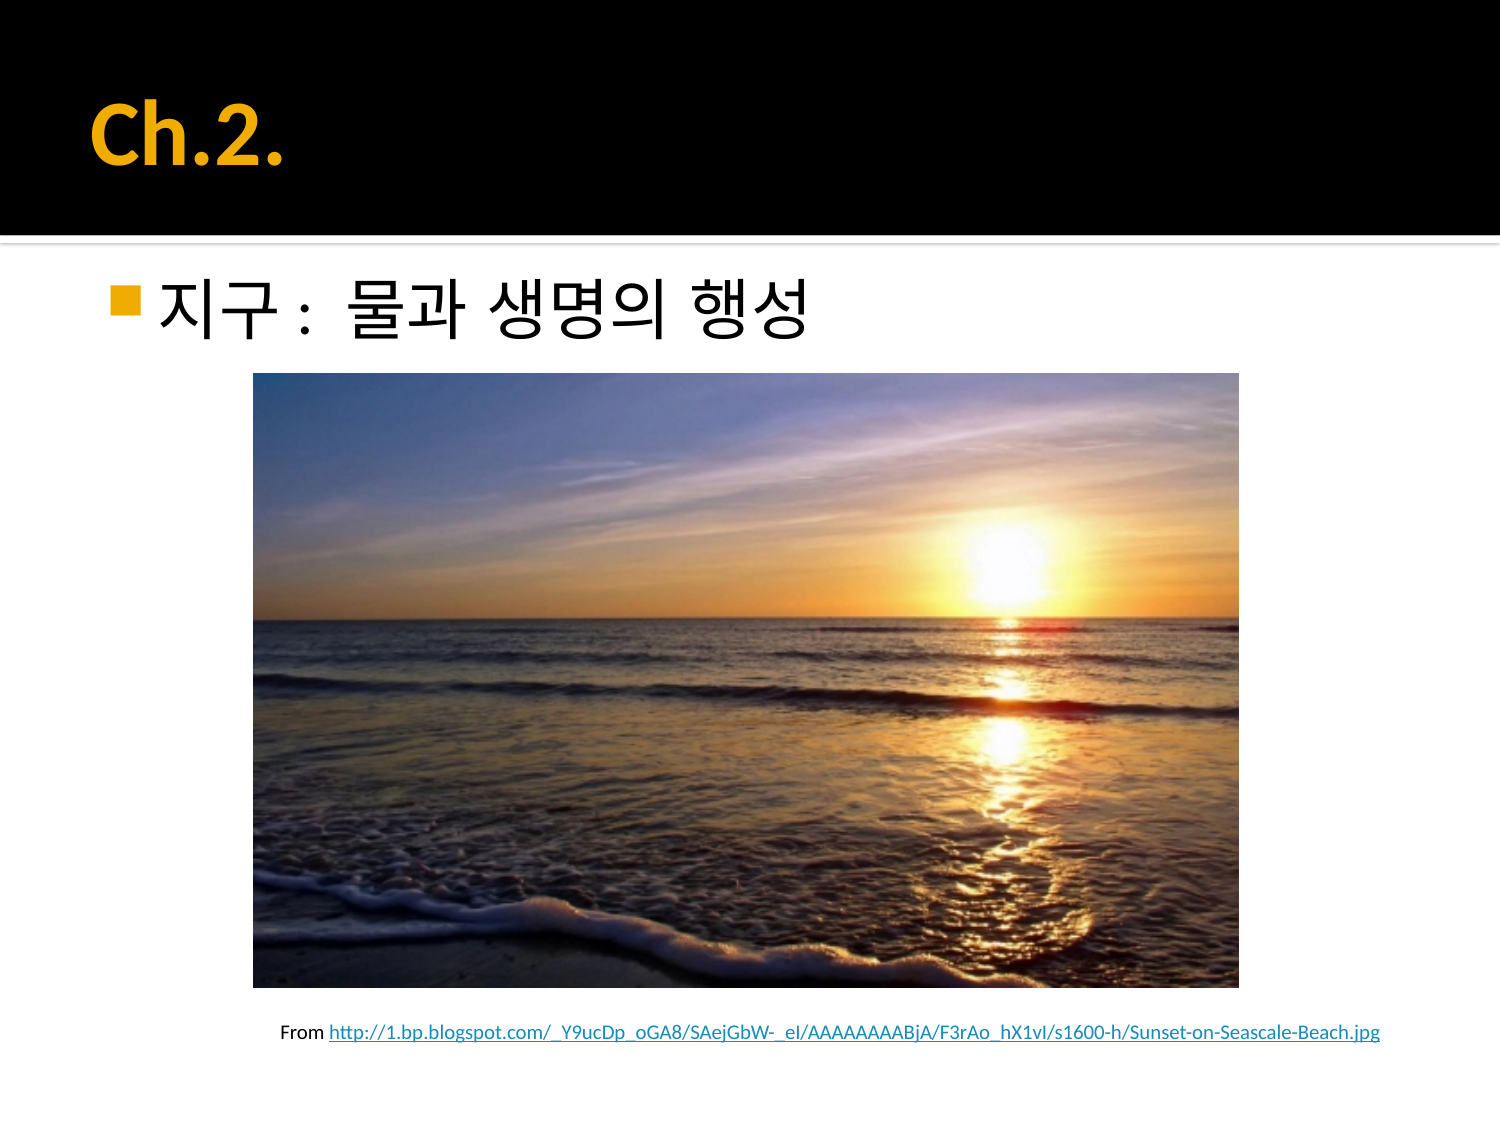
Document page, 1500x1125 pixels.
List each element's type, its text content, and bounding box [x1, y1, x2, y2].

title Ch.2. [75, 25, 1425, 231]
picture [253, 373, 1239, 988]
list 지구: 물과 생명의 행성 [76, 252, 1427, 1012]
text_box From http://1.bp.blogspot.com/_Y9ucDp_oGA8/SAejGbW-_eI/AAAAAAAABjA/F3rAo_hX1vI/s1600-h/Sunset-on-Seascale-Beach.jpg [265, 1011, 1471, 1052]
